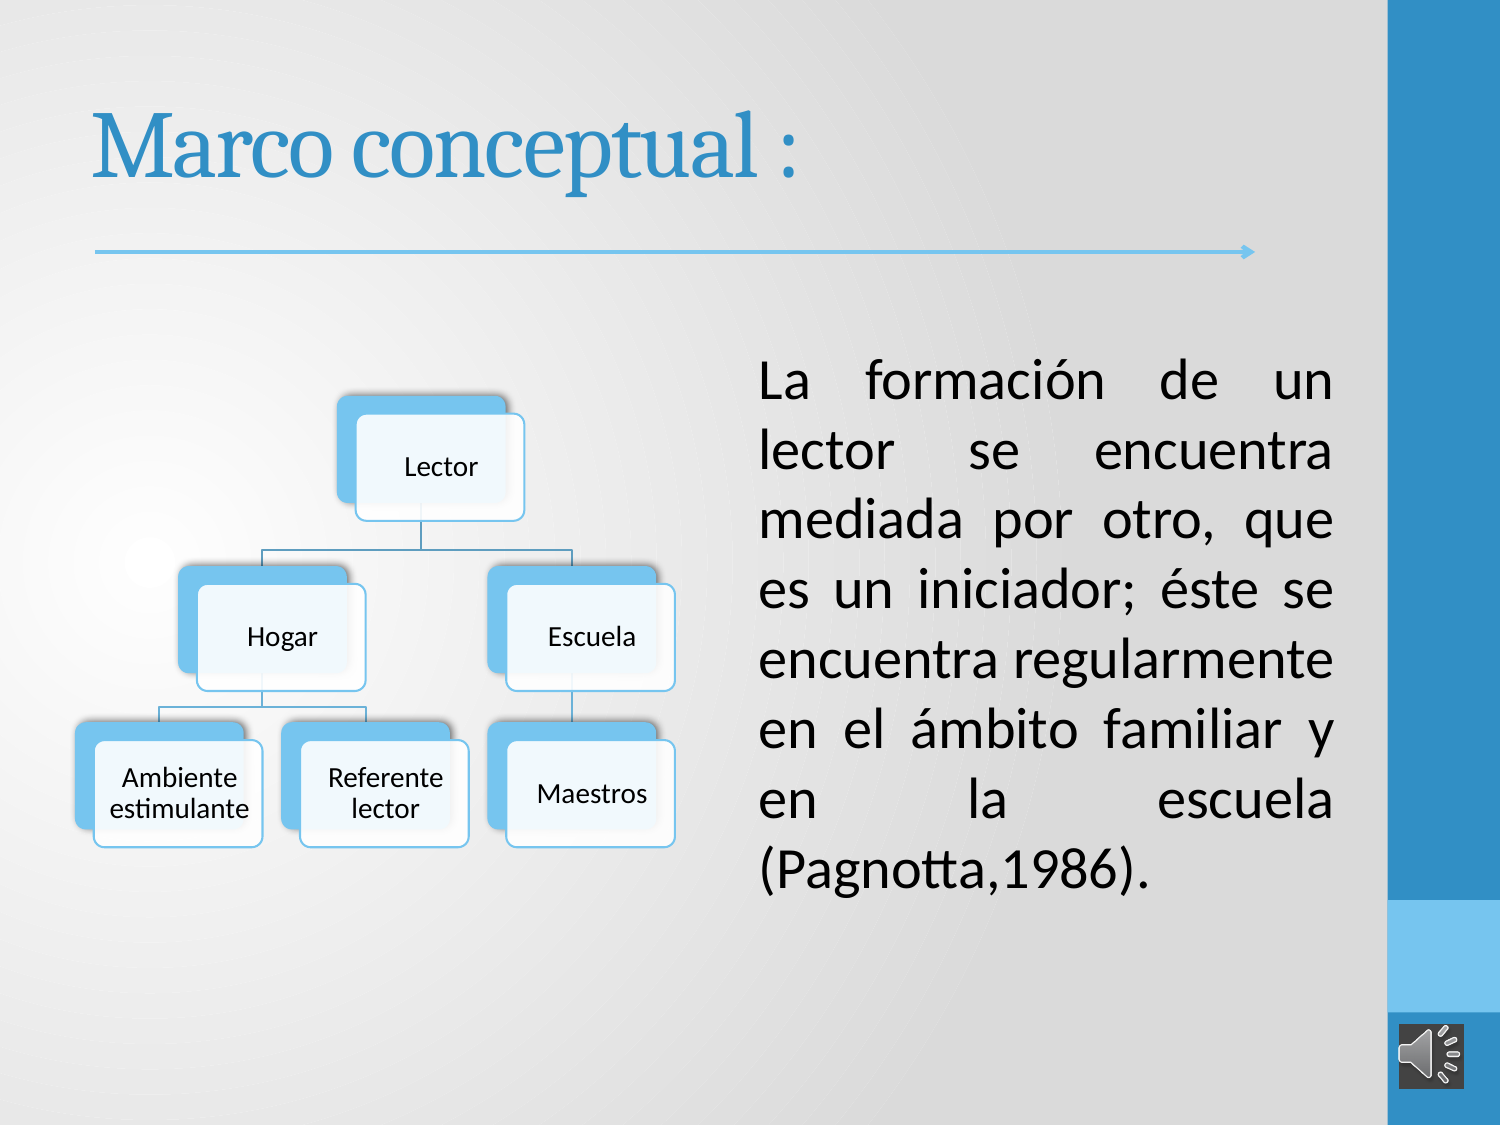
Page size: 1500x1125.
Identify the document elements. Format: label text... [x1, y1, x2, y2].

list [74, 251, 676, 1006]
picture [1397, 1022, 1466, 1091]
list La formación de un lector se encuentra mediada por otro, que es un iniciador; éste se encuentra regularmente en el ámbito familiar y en la escuela (Pagnotta,1986). [725, 251, 1350, 1005]
title Marco conceptual : [75, 45, 1325, 233]
